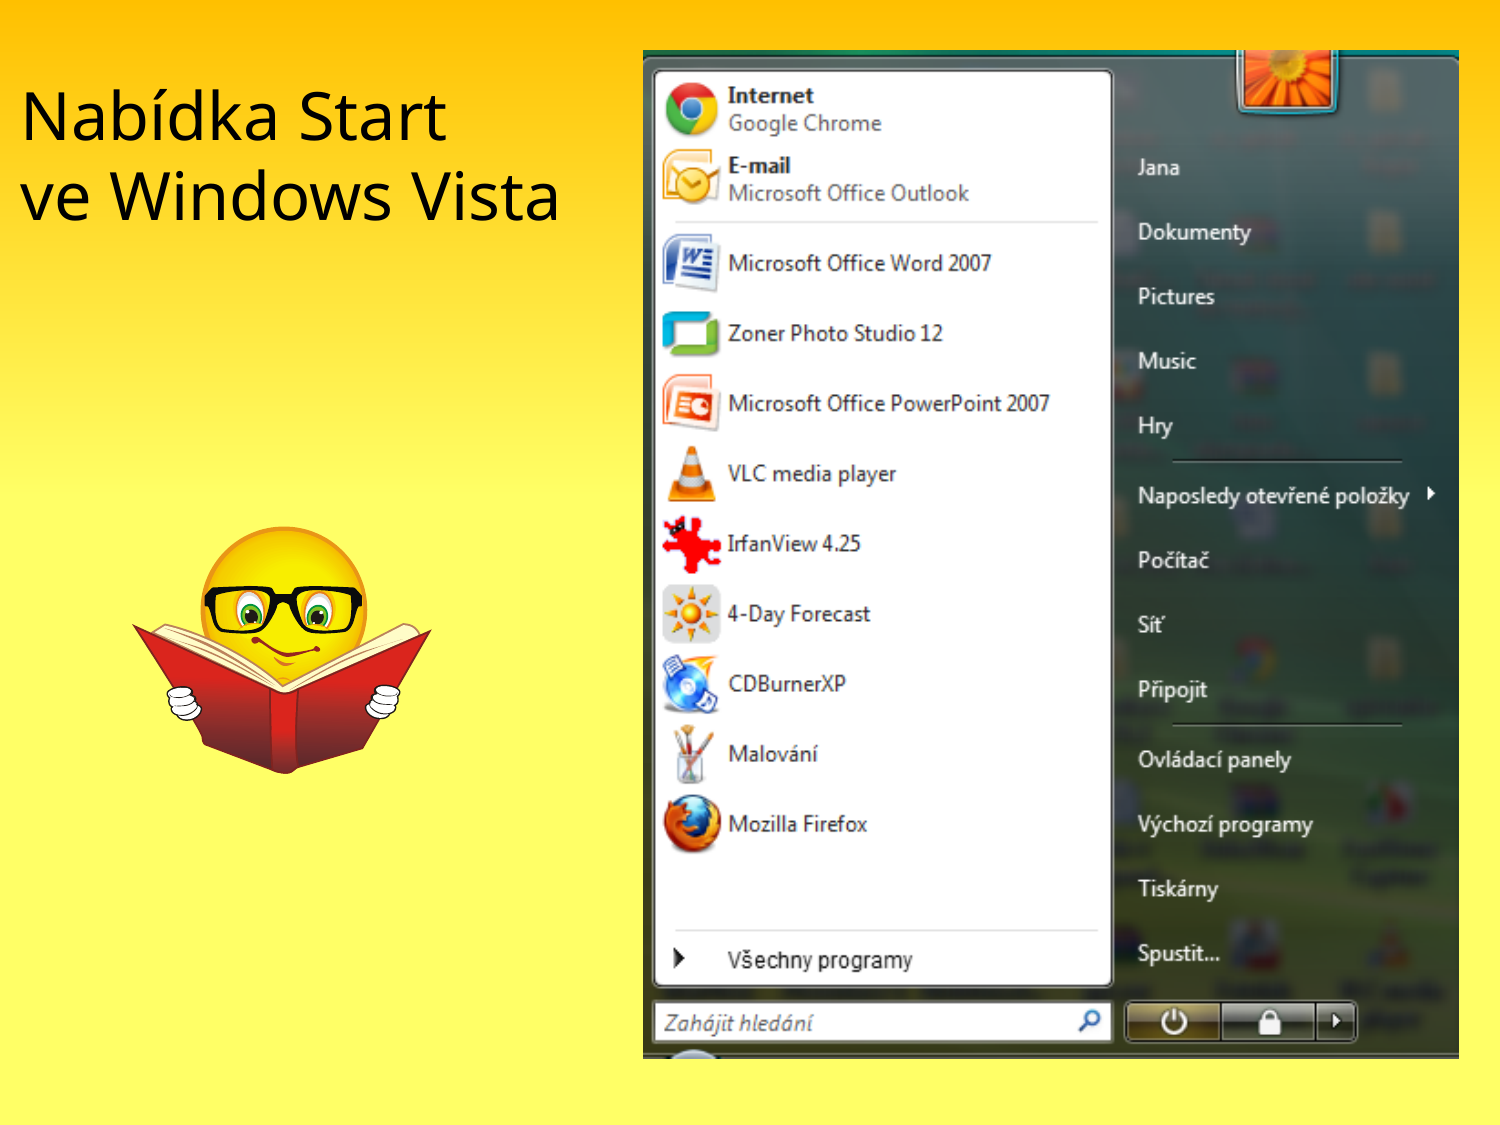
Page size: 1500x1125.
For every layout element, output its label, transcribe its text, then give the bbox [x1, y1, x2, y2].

picture [643, 50, 1459, 1059]
text_box Nabídka Start ve Windows Vista [5, 66, 638, 241]
picture [131, 526, 432, 774]
